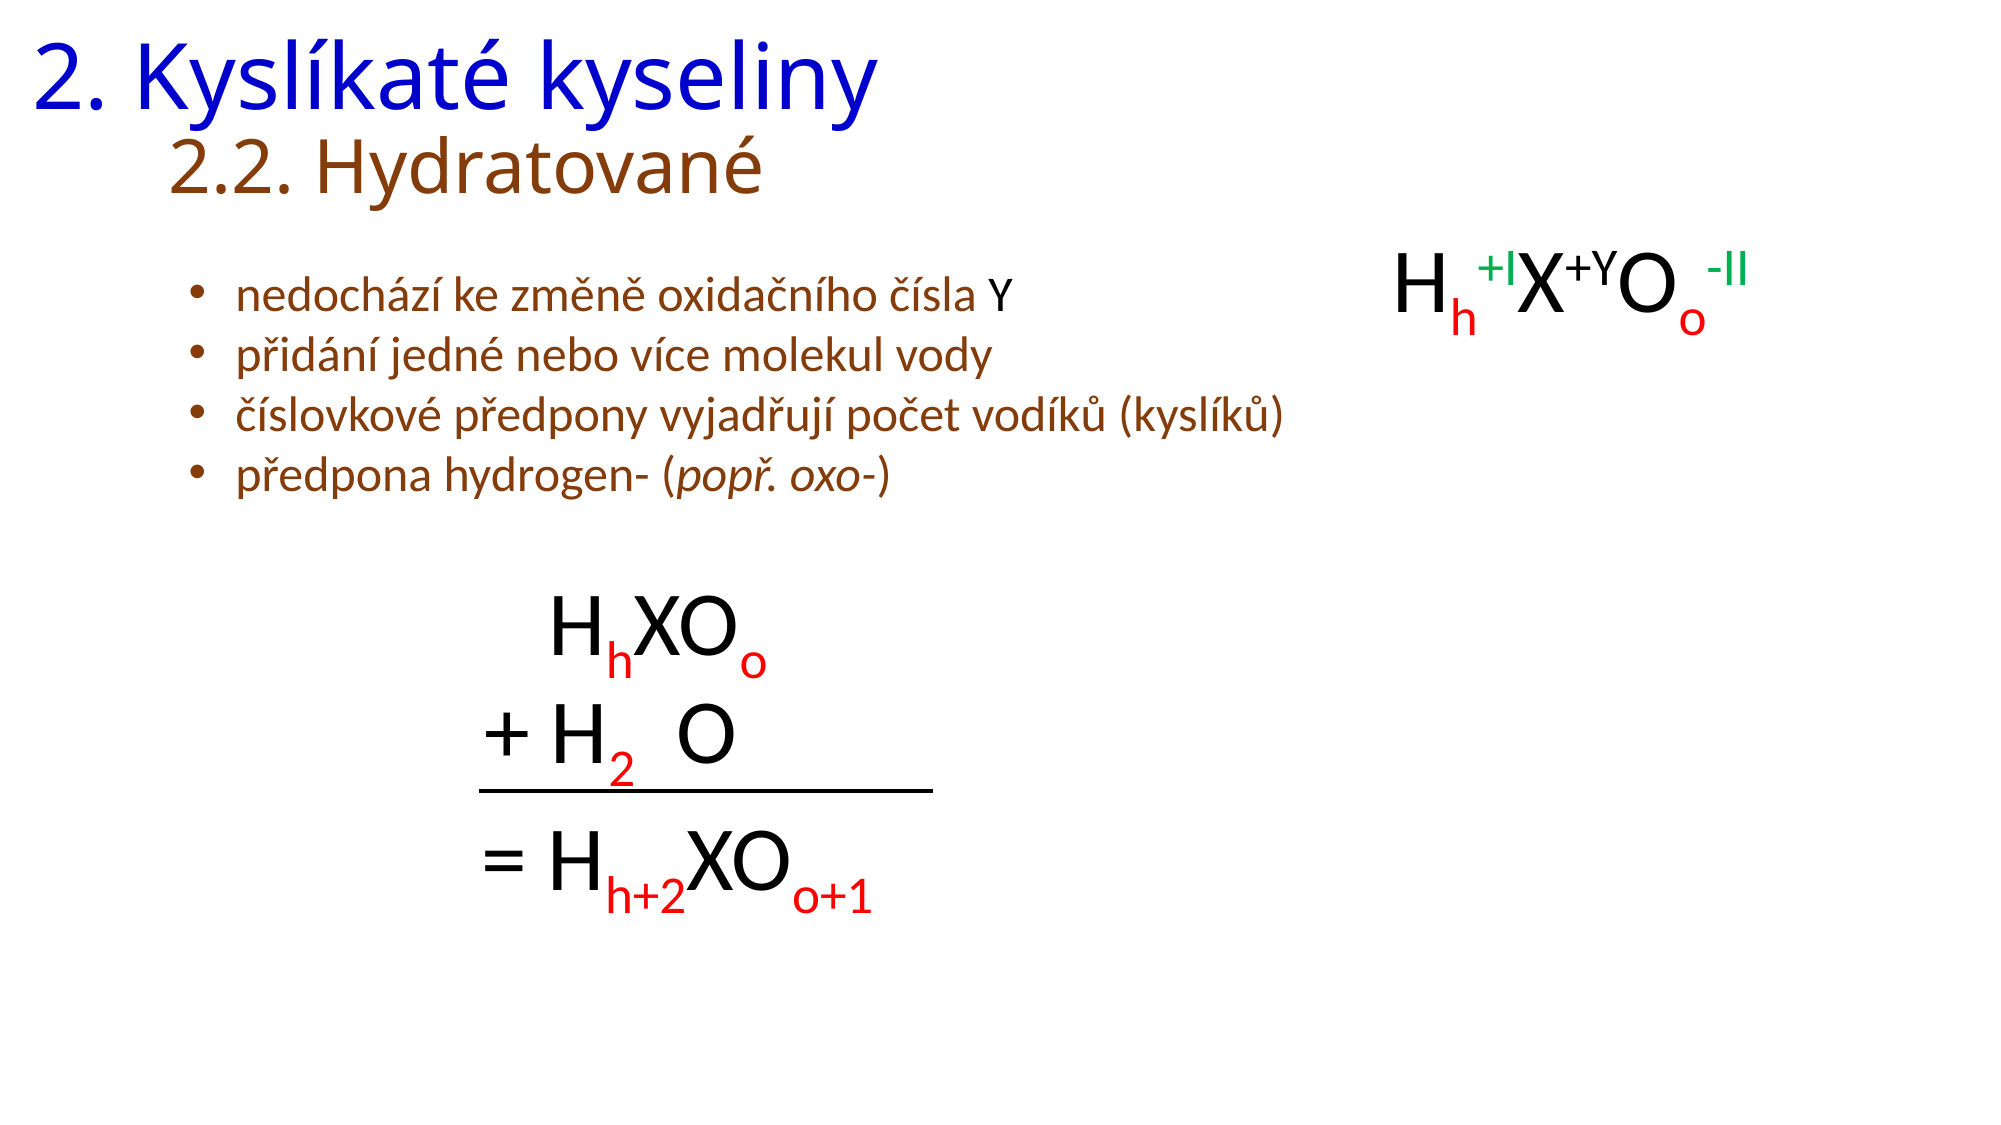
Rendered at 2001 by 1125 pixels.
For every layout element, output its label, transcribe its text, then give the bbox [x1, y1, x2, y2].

title 2. Kyslíkaté kyseliny 2.2. Hydratované [17, 11, 1743, 229]
text_box + H2 O [469, 664, 753, 791]
text_box = Hh+2XOo+1 [466, 791, 946, 1041]
text_box HhXOo [533, 556, 783, 697]
text_box Hh+IX+YOo-II [1377, 213, 1765, 354]
text_box nedochází ke změně oxidačního čísla Y přidání jedné nebo více molekul vody číslovkové předpony vyjadřují počet vodíků (kyslíků) předpona hydrogen- (popř. oxo-) [173, 253, 1301, 509]
